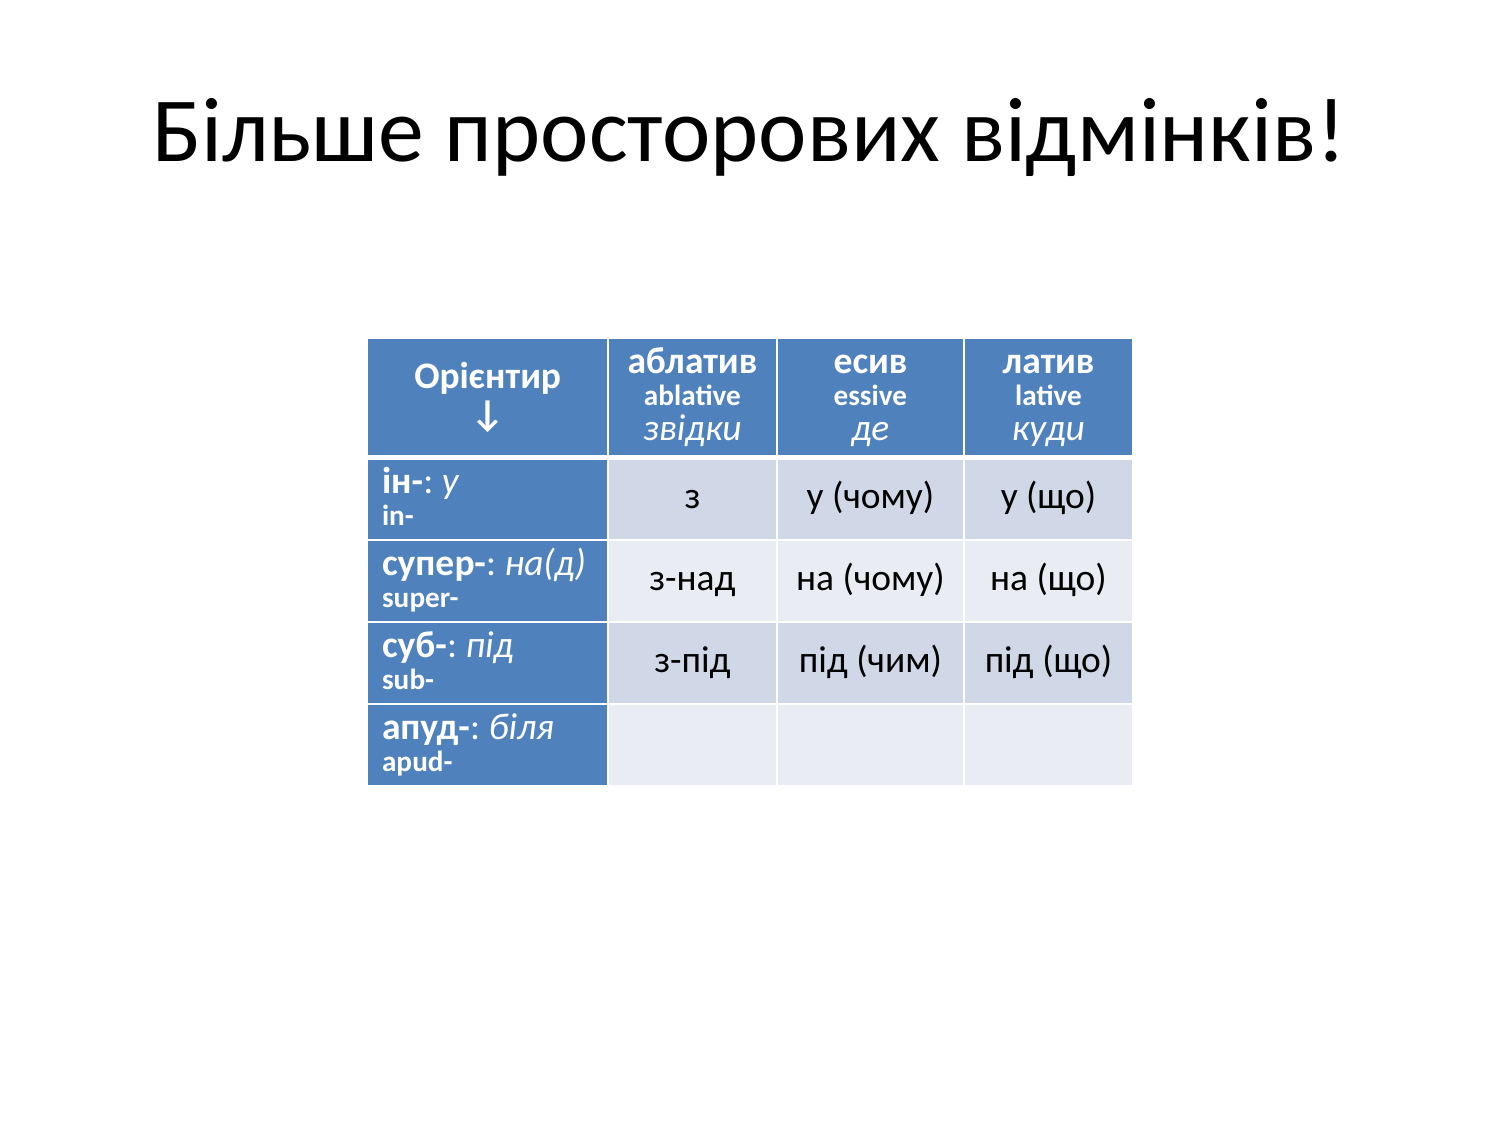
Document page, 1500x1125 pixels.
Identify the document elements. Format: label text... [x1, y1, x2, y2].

table_cell [609, 705, 776, 785]
table_cell [965, 705, 1132, 785]
table_cell у (чому) [778, 460, 963, 539]
table_header Орієнтир ↓ [368, 339, 607, 455]
table_cell у (що) [965, 460, 1132, 539]
table_cell на (чому) [778, 541, 963, 621]
table_header аблатив ablative звідки [609, 339, 776, 455]
table_cell апуд-: біля apud- [368, 705, 607, 785]
table_cell суб-: під sub- [368, 623, 607, 703]
table_cell з-під [609, 623, 776, 703]
title Більше просторових відмінків! [75, 45, 1425, 233]
table_cell під (чим) [778, 623, 963, 703]
table_cell на (що) [965, 541, 1132, 621]
table_cell під (що) [965, 623, 1132, 703]
table_header есив essive де [778, 339, 963, 455]
table_cell з-над [609, 541, 776, 621]
table_cell супер-: на(д) super- [368, 541, 607, 621]
table_header латив lative куди [965, 339, 1132, 455]
table_cell [778, 705, 963, 785]
table_cell ін-: у in- [368, 460, 607, 539]
table_cell з [609, 460, 776, 539]
